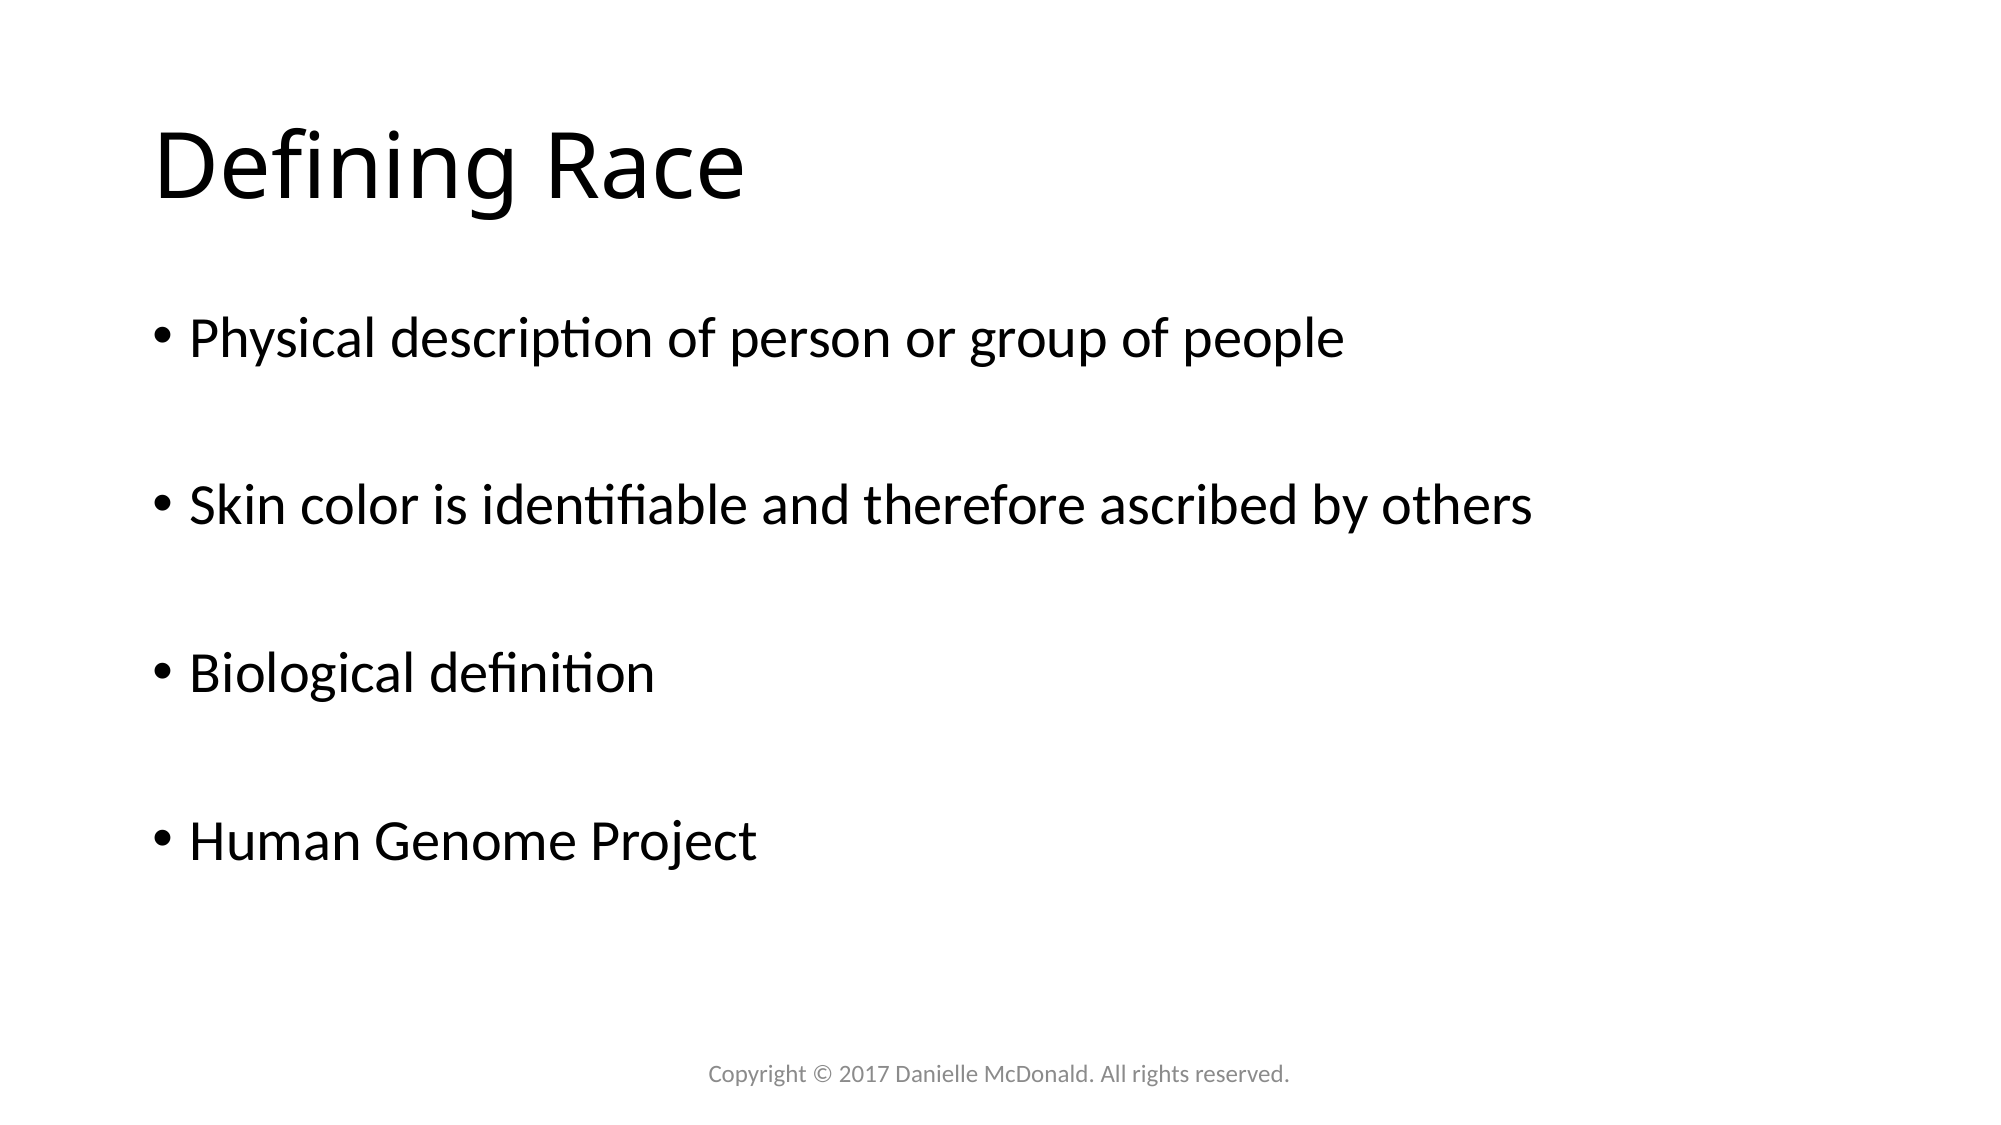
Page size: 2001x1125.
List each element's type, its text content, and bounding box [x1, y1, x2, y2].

title Defining Race [137, 59, 1863, 278]
list Physical description of person or group of people Skin color is identifiable and therefore ascribed by others Biological definition Human Genome Project [137, 299, 1863, 1014]
footer Copyright © 2017 Danielle McDonald. All rights reserved. [662, 1042, 1338, 1103]
